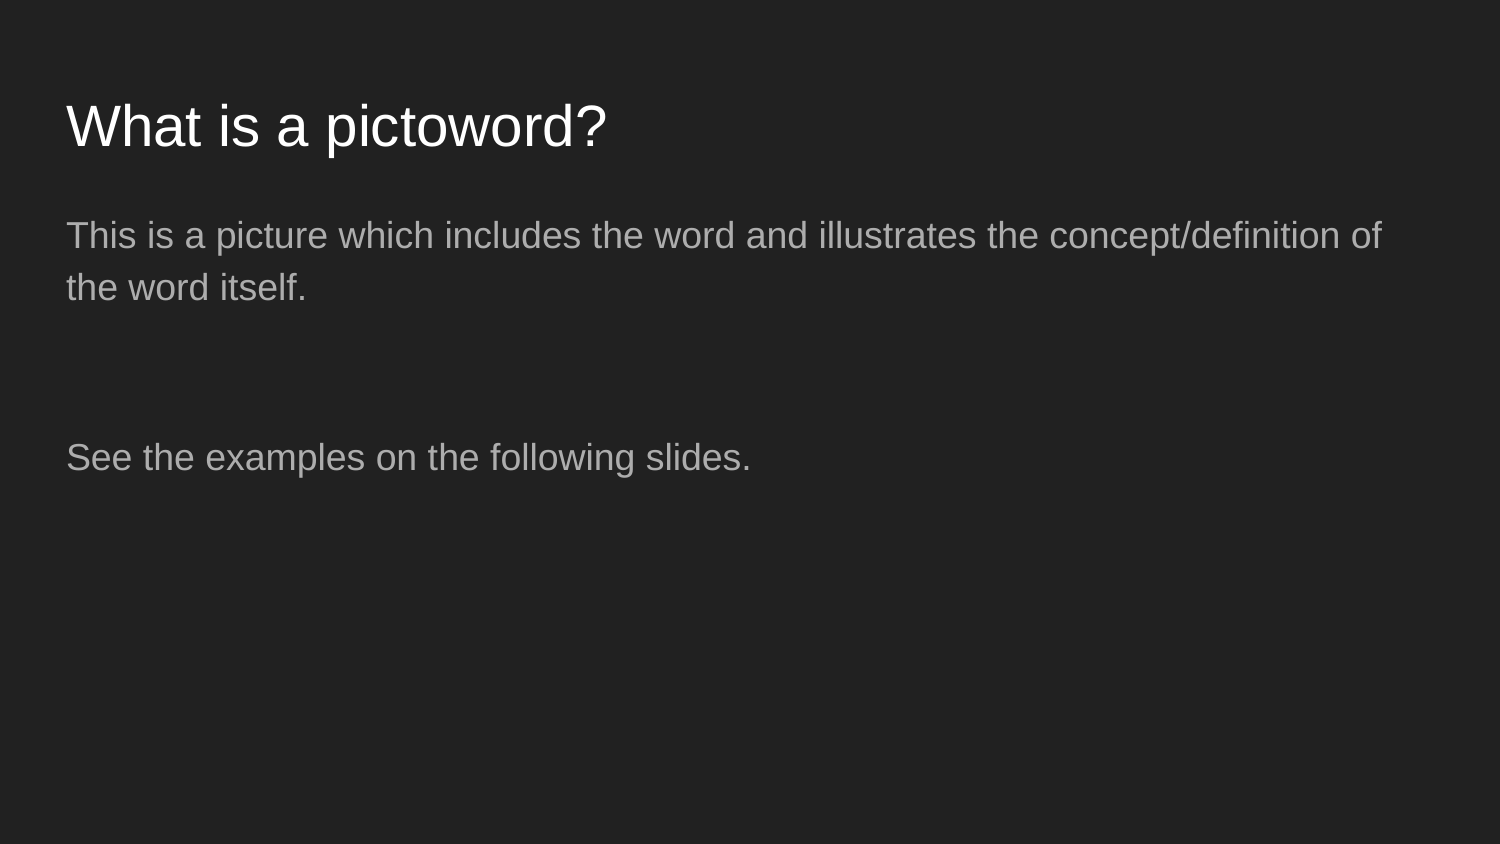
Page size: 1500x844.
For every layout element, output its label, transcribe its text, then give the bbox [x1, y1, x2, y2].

title What is a pictoword? [51, 72, 1449, 167]
list This is a picture which includes the word and illustrates the concept/definition of the word itself. See the examples on the following slides. [51, 189, 1449, 750]
